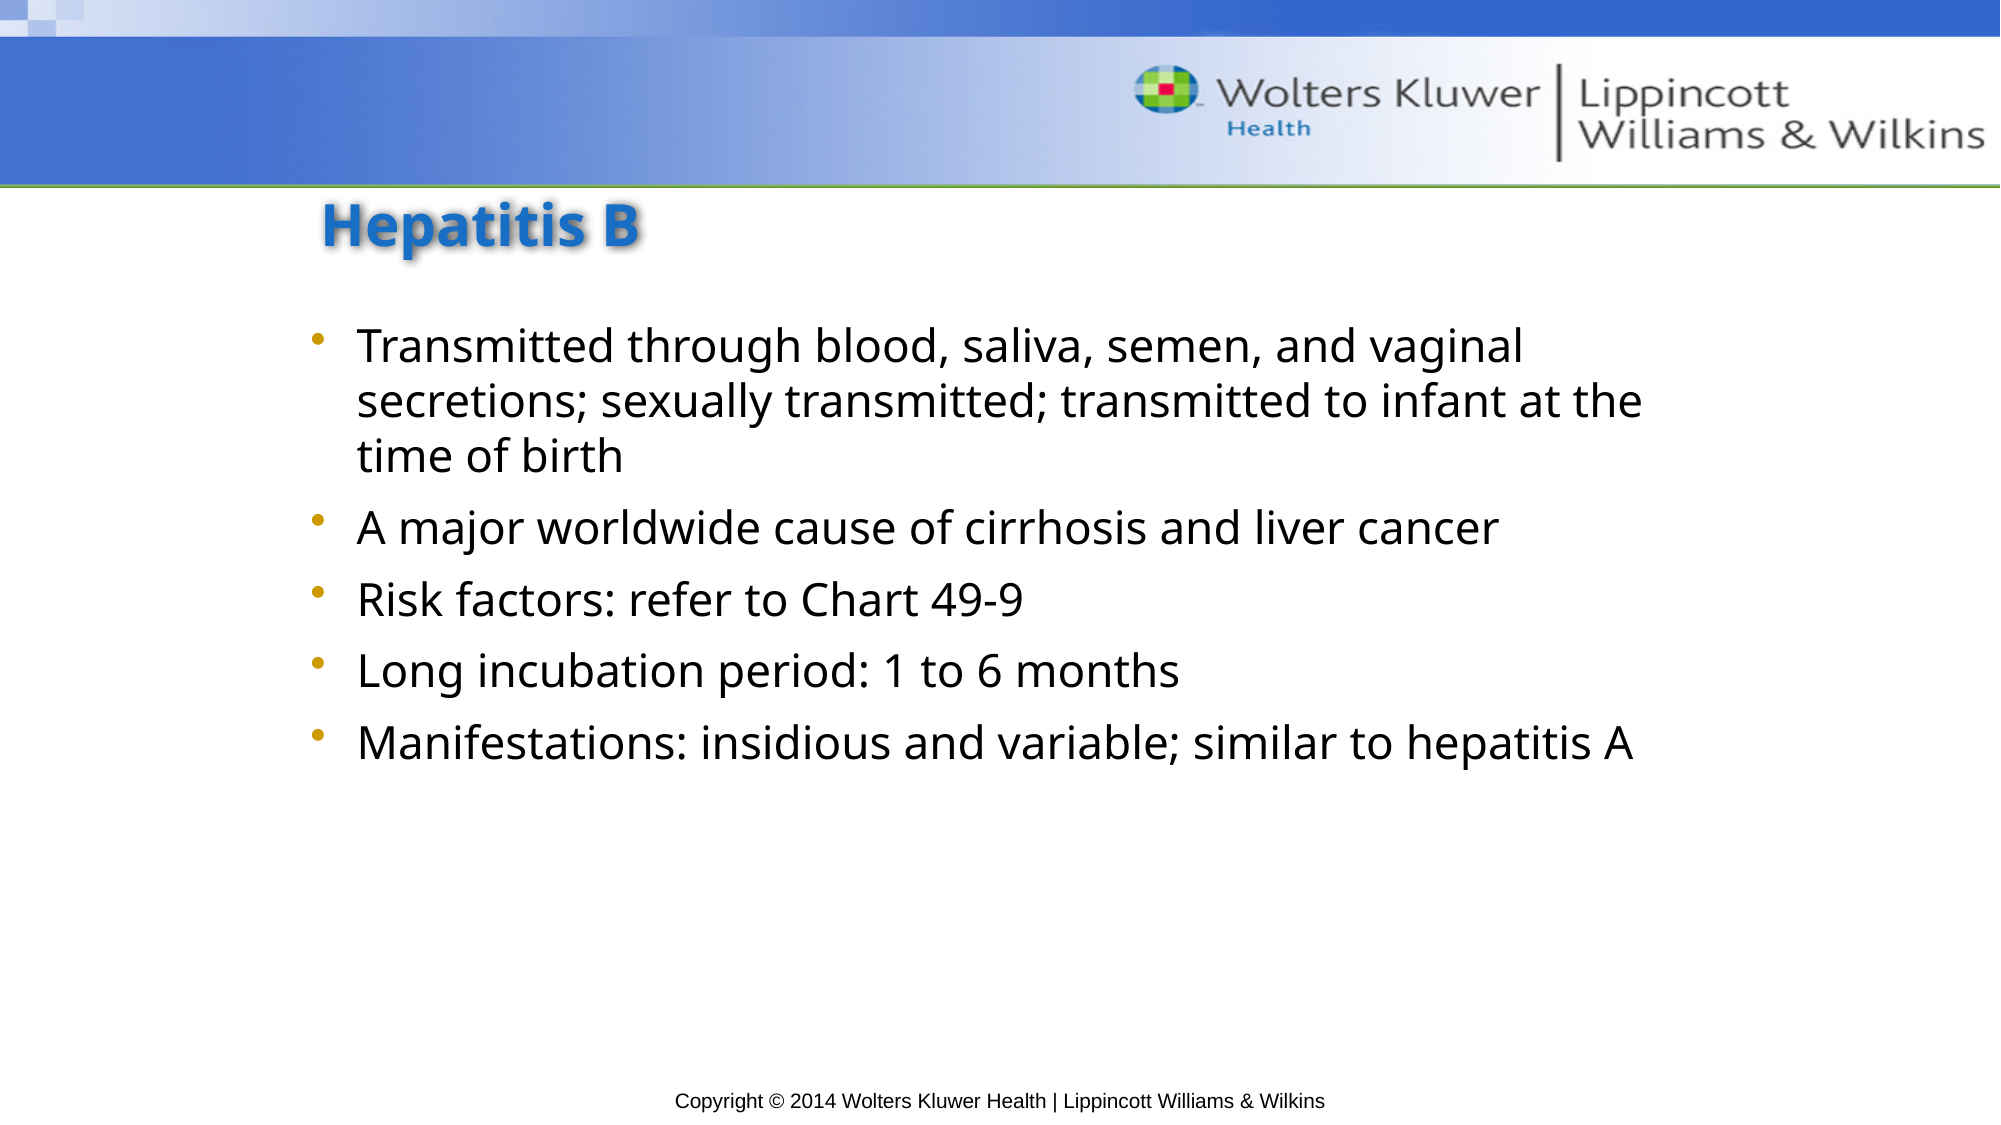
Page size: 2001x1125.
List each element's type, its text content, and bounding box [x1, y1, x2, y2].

picture [0, 0, 2000, 188]
list Transmitted through blood, saliva, semen, and vaginal secretions; sexually transmitted; transmitted to infant at the time of birth A major worldwide cause of cirrhosis and liver cancer Risk factors: refer to Chart 49-9 Long incubation period: 1 to 6 months Manifestations: insidious and variable; similar to hepatitis A [295, 309, 1709, 1012]
title Hepatitis B [320, 196, 1720, 260]
